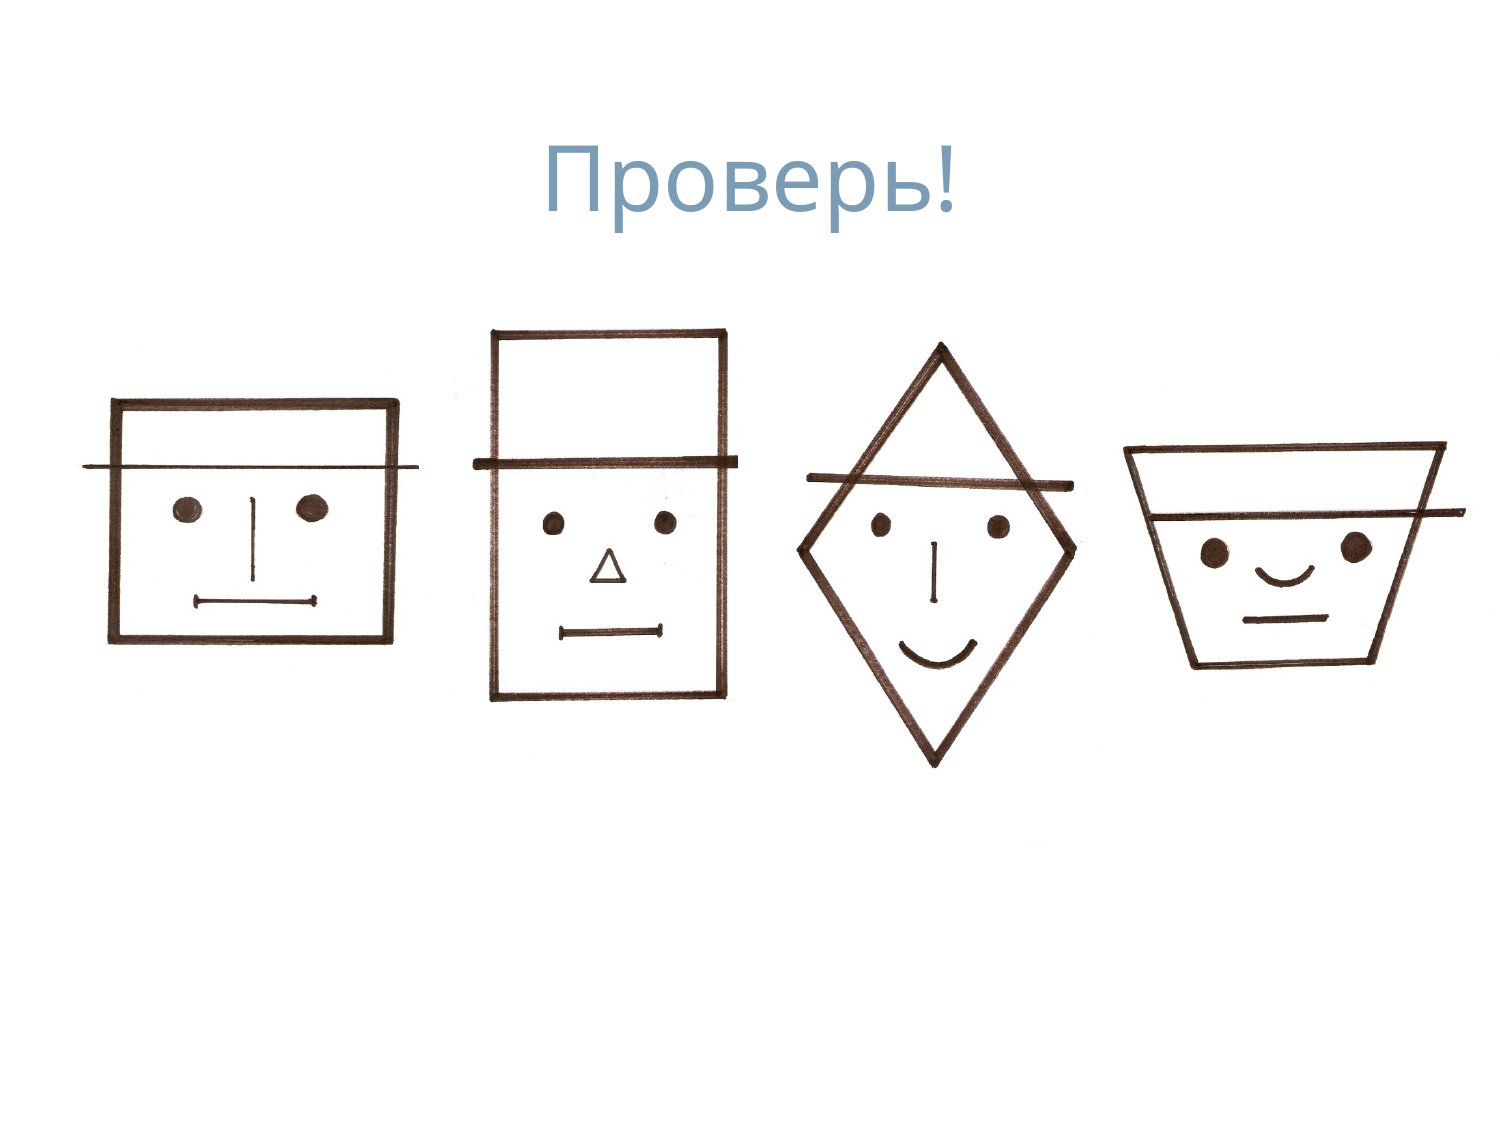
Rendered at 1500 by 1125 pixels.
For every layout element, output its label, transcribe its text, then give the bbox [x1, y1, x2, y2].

picture [52, 255, 1500, 847]
title Проверь! [75, 62, 1425, 288]
